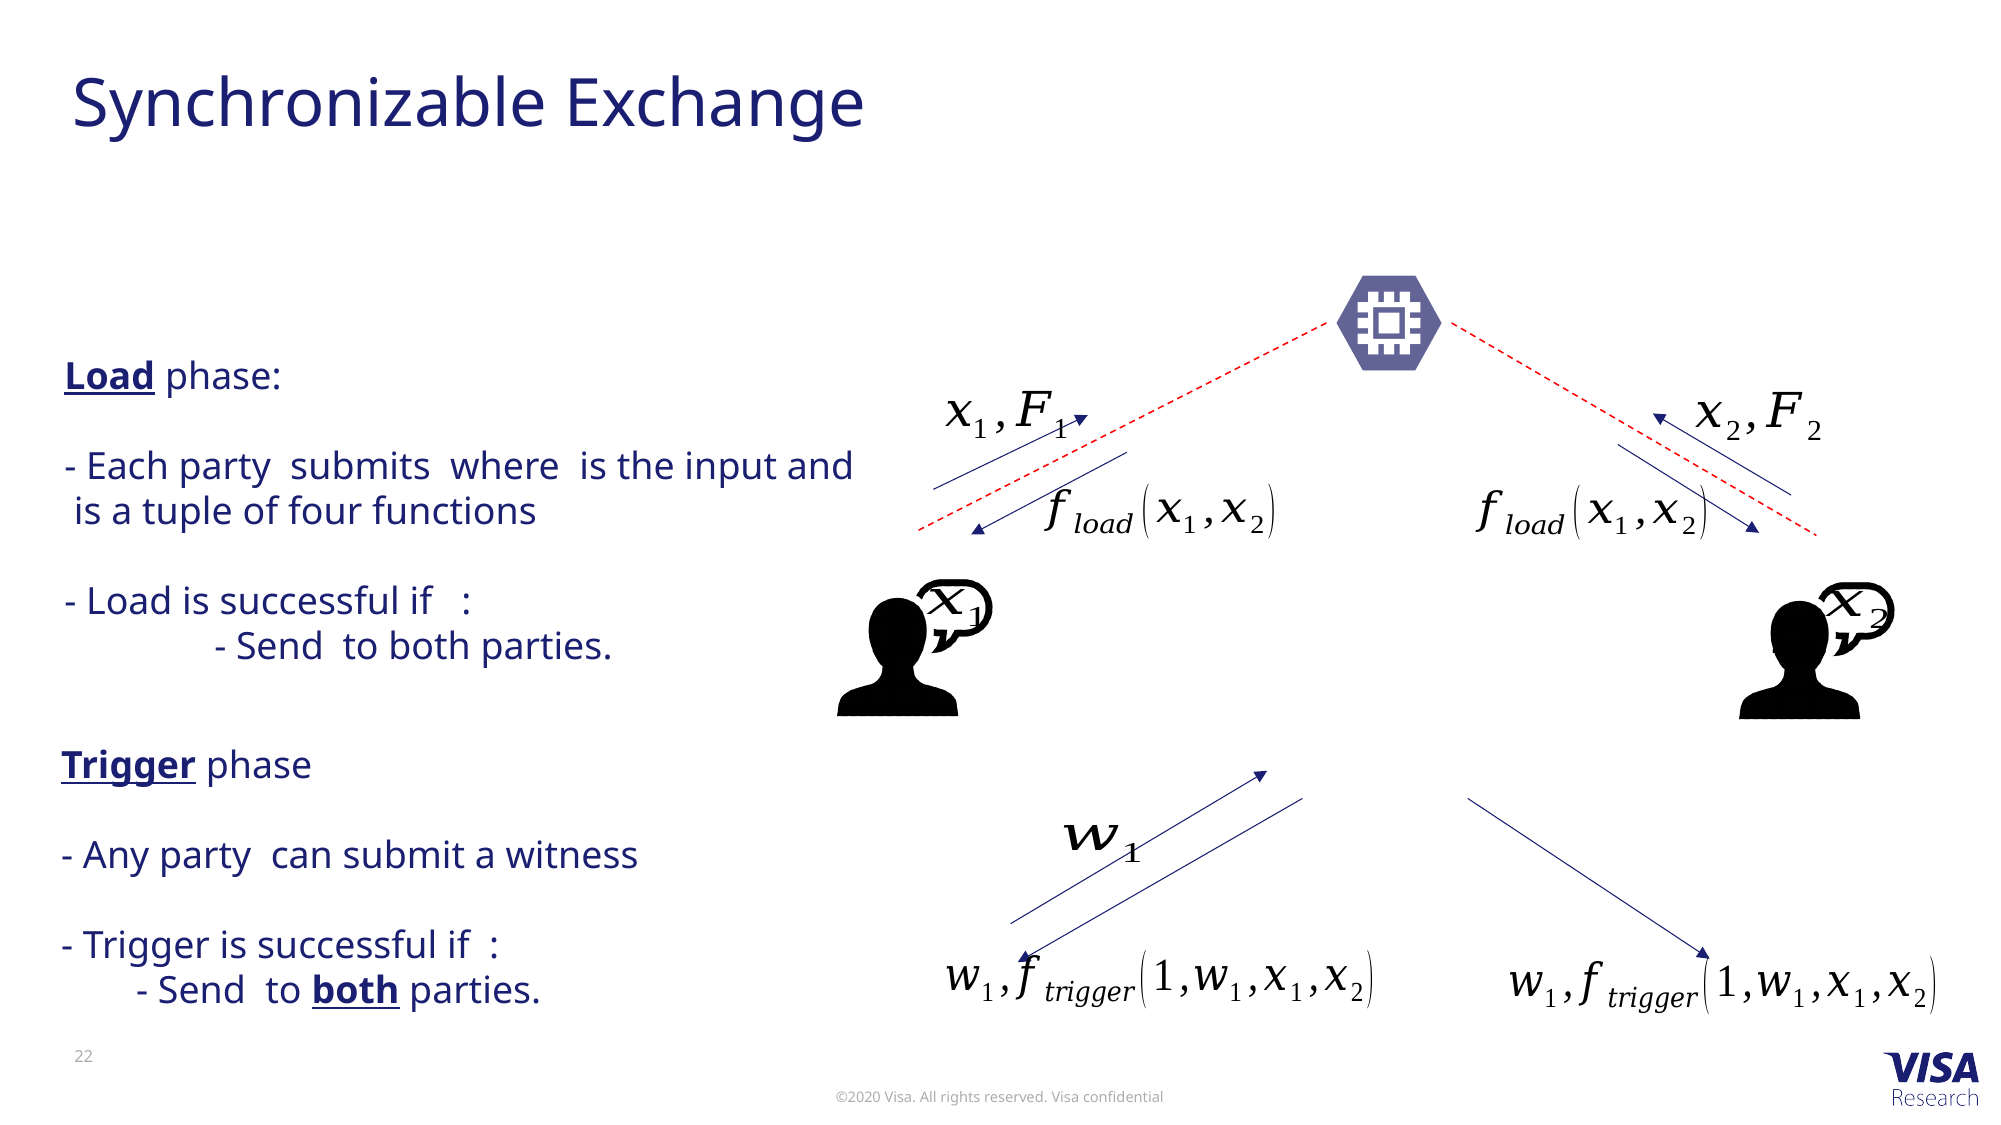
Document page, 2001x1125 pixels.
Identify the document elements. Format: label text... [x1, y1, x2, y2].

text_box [914, 322, 1327, 533]
picture [1883, 1052, 1979, 1106]
picture [1701, 535, 1932, 766]
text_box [1467, 798, 1710, 959]
picture [1326, 260, 1452, 386]
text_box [1652, 413, 1792, 496]
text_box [1617, 444, 1760, 533]
title Synchronizable Exchange [72, 30, 1033, 156]
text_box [1010, 770, 1268, 924]
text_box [971, 452, 1127, 535]
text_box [1451, 322, 1817, 536]
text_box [1017, 798, 1303, 963]
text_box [933, 415, 1088, 490]
picture [799, 532, 1030, 763]
